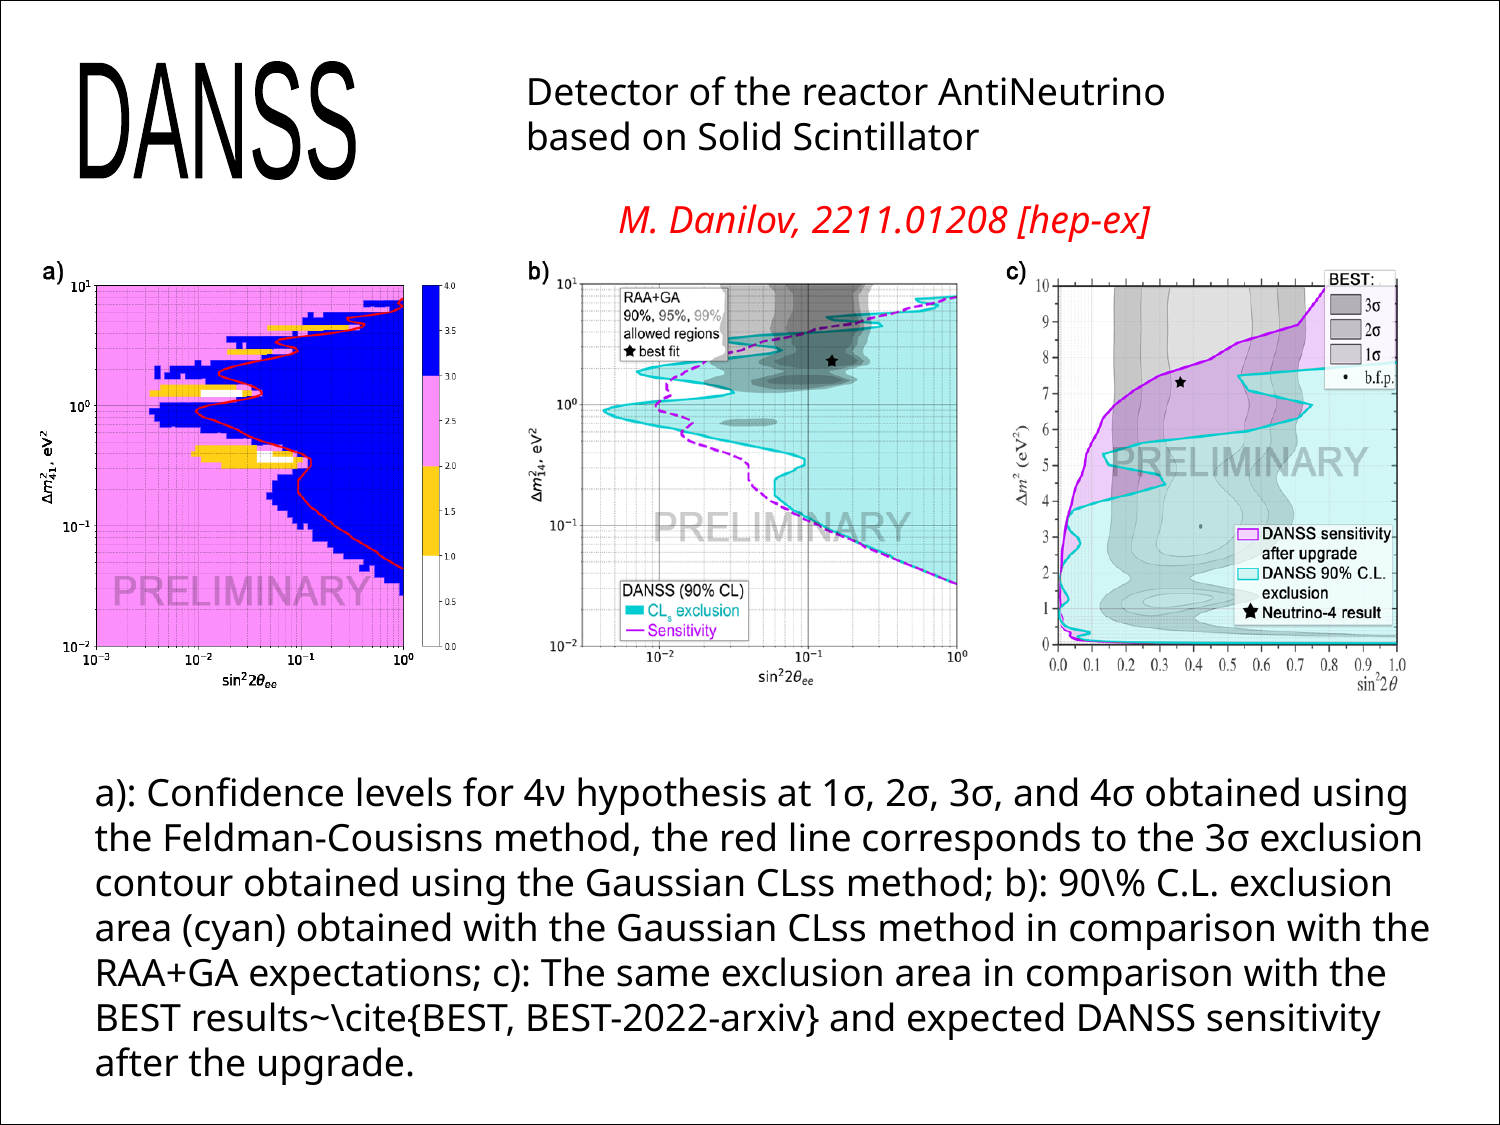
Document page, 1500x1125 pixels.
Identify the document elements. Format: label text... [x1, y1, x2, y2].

text_box a): Confidence levels for 4ν hypothesis at 1σ, 2σ, 3σ, and 4σ obtained using the Feldman-Cousisns method, the red line corresponds to the 3σ exclusion contour obtained using the Gaussian CLss​ method; b): 90\% C.L. exclusion area (cyan) obtained with the Gaussian CLss​ method in comparison with the RAA+GA expectations; c): The same exclusion area in comparison with the BEST results~\cite{BEST, BEST-2022-arxiv} and expected DANSS sensitivity after the upgrade. [79, 761, 1455, 1092]
text_box Detector of the reactor AntiNeutrino based on Solid Scintillator [511, 61, 1289, 166]
text_box M. Danilov, 2211.01208 [hep-ex] [603, 188, 1213, 247]
text_box [0, 0, 1500, 1125]
picture [34, 249, 1419, 695]
text_box [172, 156, 215, 232]
